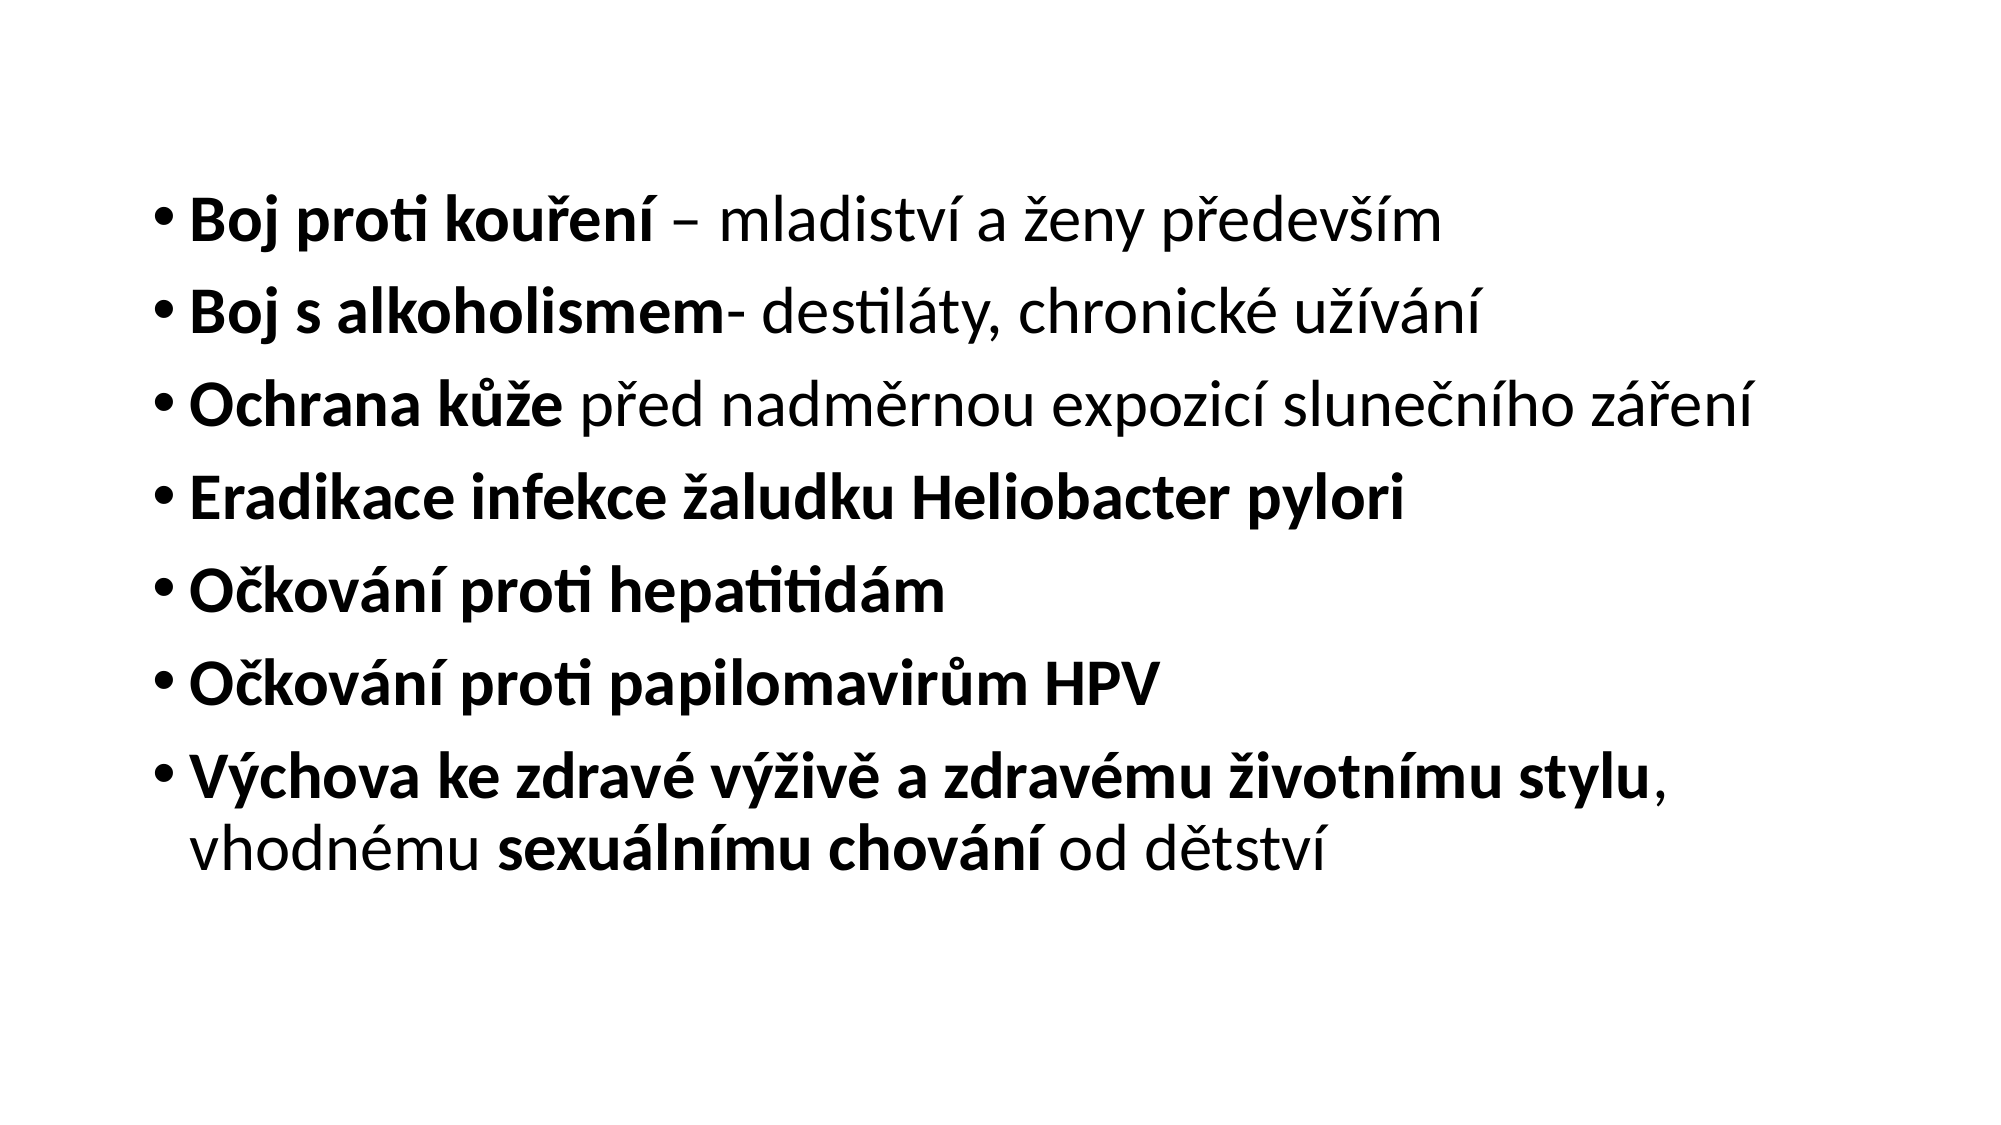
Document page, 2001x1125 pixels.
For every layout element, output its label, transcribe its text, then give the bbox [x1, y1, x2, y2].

list Boj proti kouření – mladiství a ženy především Boj s alkoholismem- destiláty, chronické užívání Ochrana kůže před nadměrnou expozicí slunečního záření Eradikace infekce žaludku Heliobacter pylori Očkování proti hepatitidám Očkování proti papilomavirům HPV Výchova ke zdravé výživě a zdravému životnímu stylu, vhodnému sexuálnímu chování od dětství [137, 175, 1863, 908]
